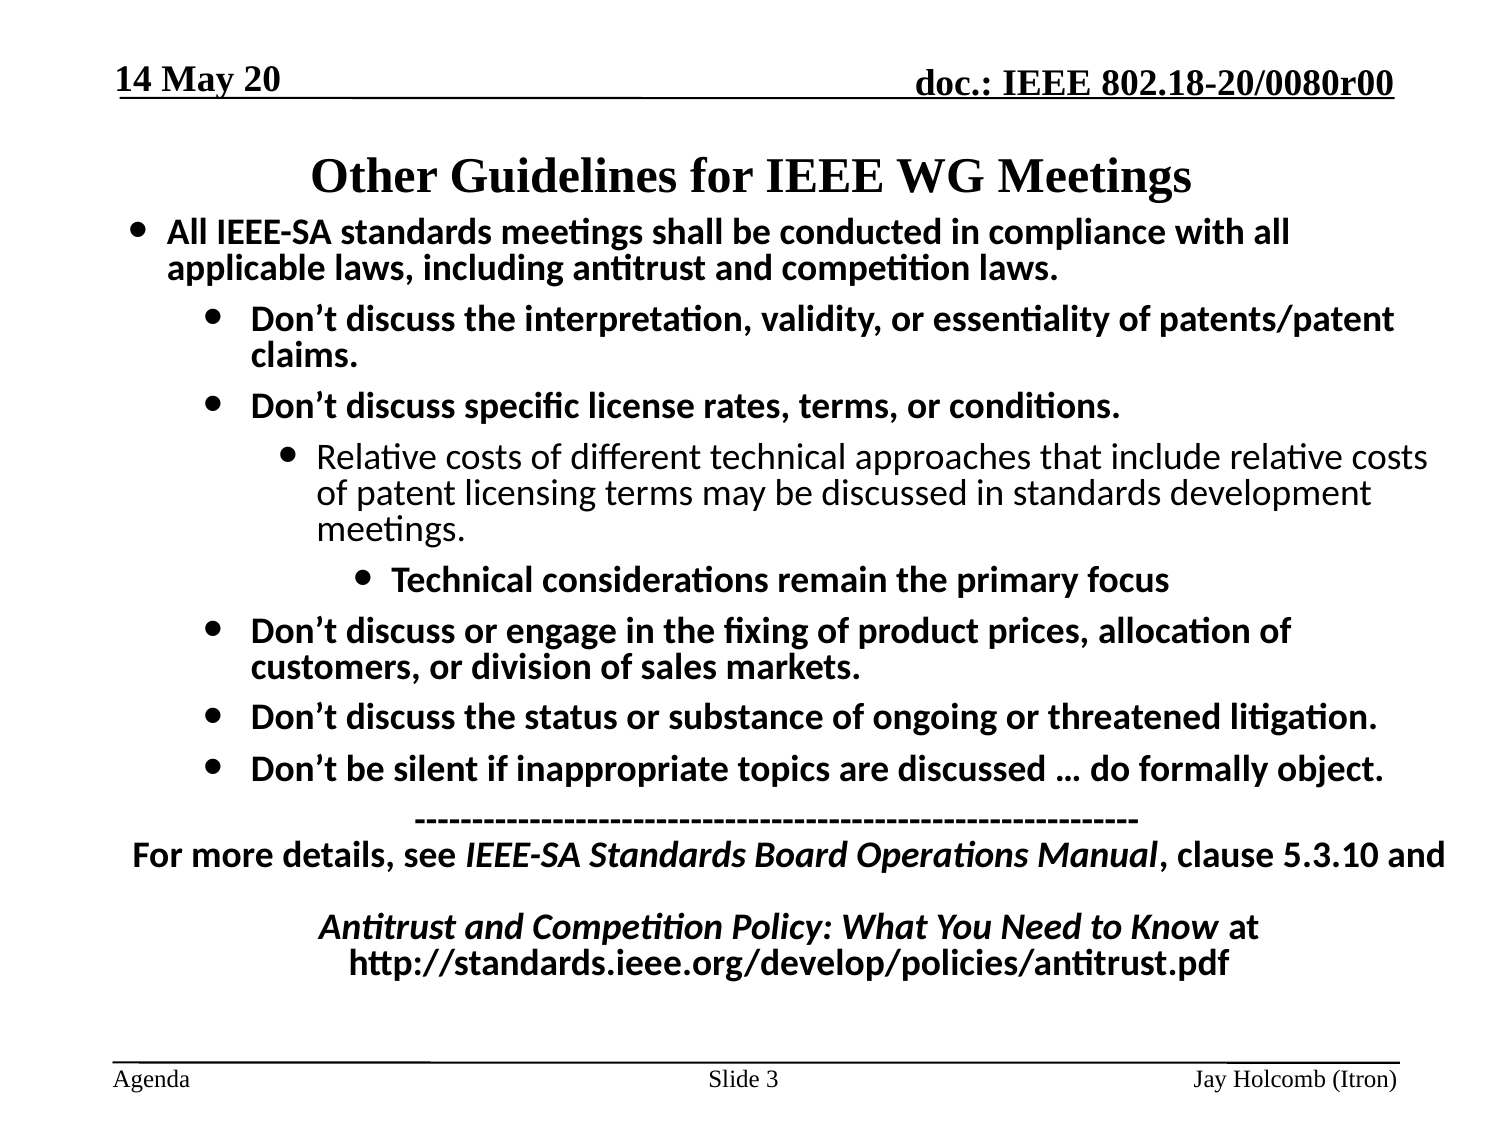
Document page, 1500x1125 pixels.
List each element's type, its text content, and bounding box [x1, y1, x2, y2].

text_box All IEEE-SA standards meetings shall be conducted in compliance with all applicable laws, including antitrust and competition laws. Don’t discuss the interpretation, validity, or essentiality of patents/patent claims. Don’t discuss specific license rates, terms, or conditions. Relative costs of different technical approaches that include relative costs of patent licensing terms may be discussed in standards development meetings. Technical considerations remain the primary focus Don’t discuss or engage in the fixing of product prices, allocation of customers, or division of sales markets. Don’t discuss the status or substance of ongoing or threatened litigation. Don’t be silent if inappropriate topics are discussed … do formally object. --------------------------------------------------------------- For more details, see IEEE-SA Standards Board Operations Manual, clause 5.3.10 and Antitrust and Competition Policy: What You Need to Know at http://standards.ieee.org/develop/policies/antitrust.pdf [114, 172, 1465, 1011]
text_box [87, 37, 1438, 163]
title Other Guidelines for IEEE WG Meetings [105, 163, 1398, 246]
footer Jay Holcomb (Itron) [874, 1061, 1398, 1093]
slide_number Slide 3 [687, 1061, 800, 1123]
